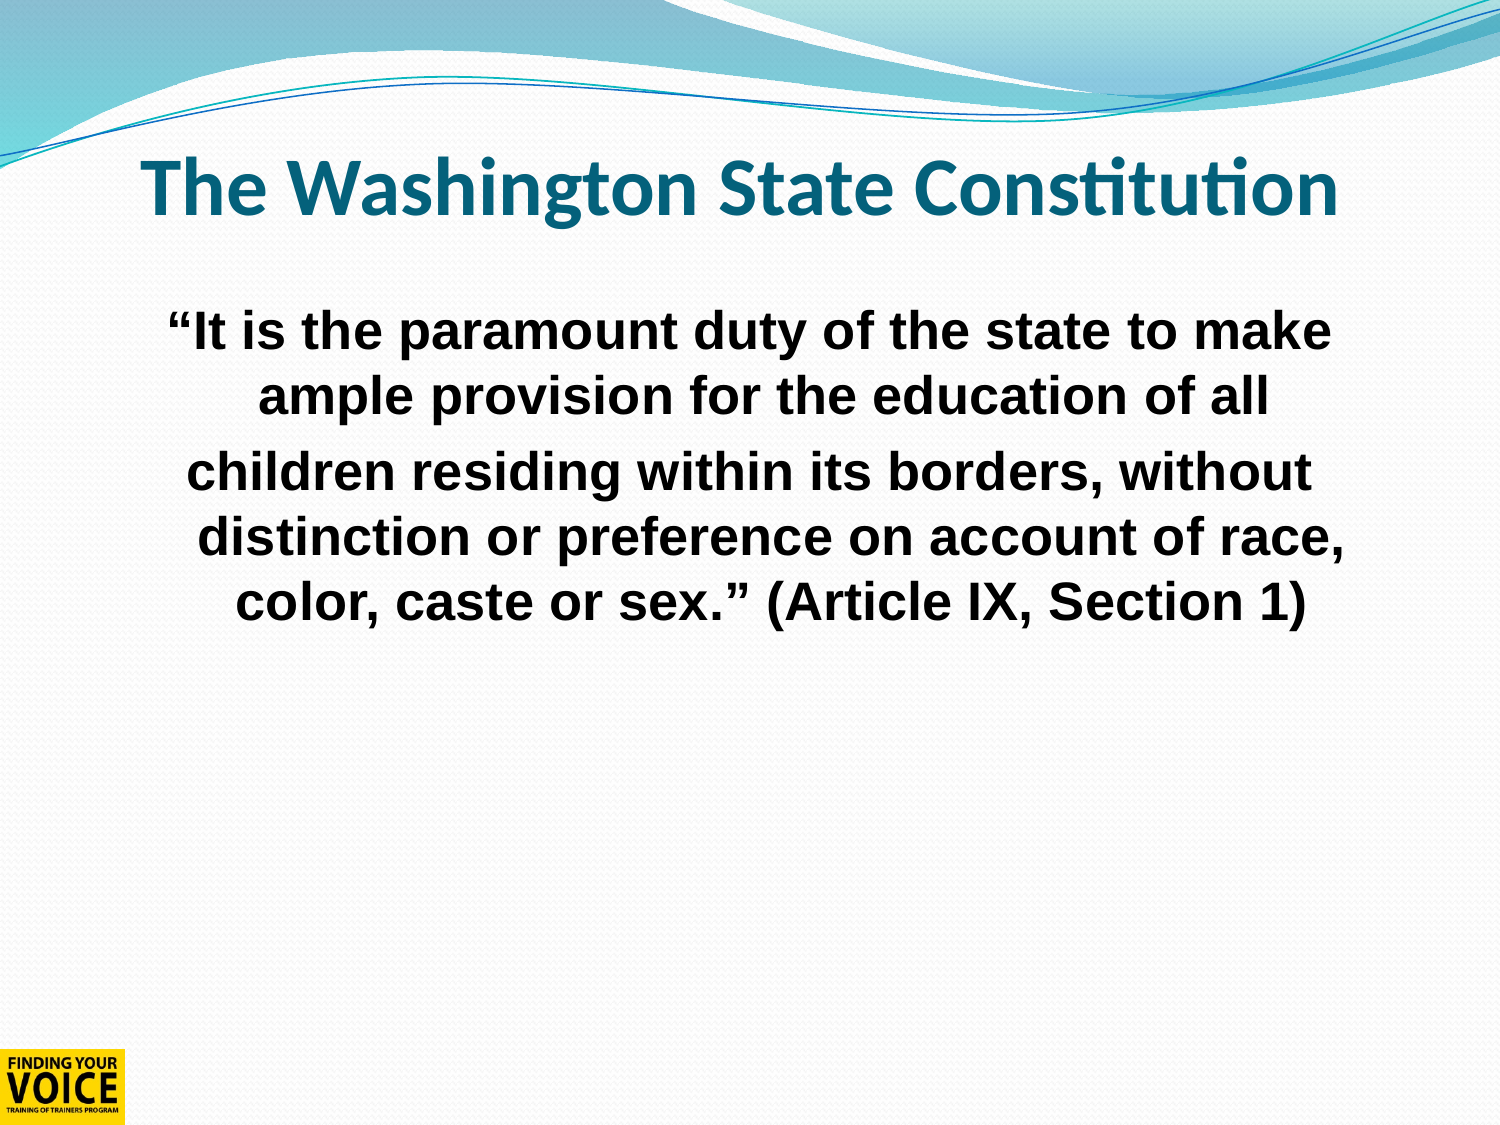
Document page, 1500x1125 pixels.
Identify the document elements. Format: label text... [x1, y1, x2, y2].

title The Washington State Constitution [0, 45, 1500, 233]
list “It is the paramount duty of the state to make ample provision for the education of all children residing within its borders, without distinction or preference on account of race, color, caste or sex.” (Article IX, Section 1) [75, 212, 1425, 955]
picture [0, 1049, 125, 1125]
